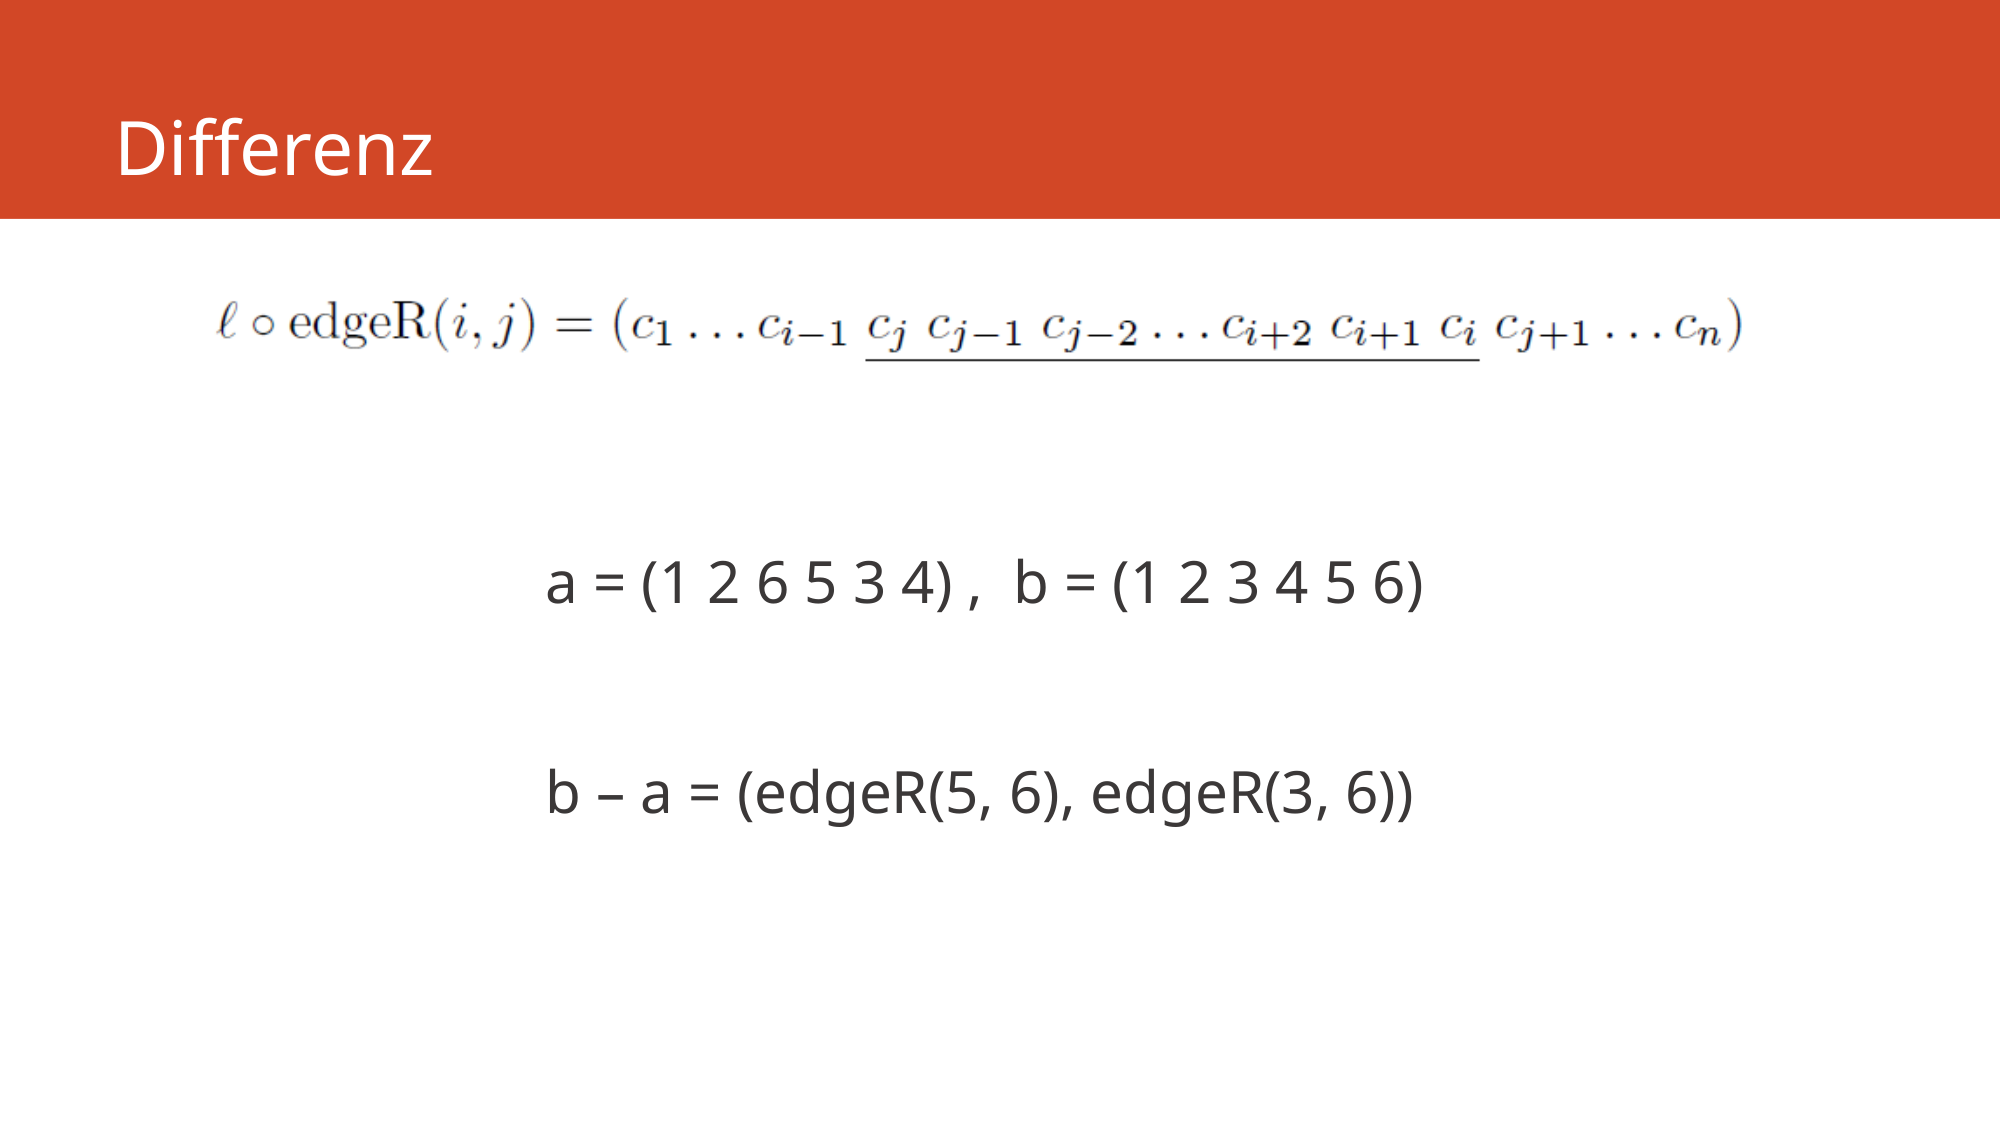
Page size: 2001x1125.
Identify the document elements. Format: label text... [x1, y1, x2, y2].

picture [200, 270, 1761, 379]
title Differenz [99, 0, 1863, 199]
text_box a = (1 2 6 5 3 4) , b = (1 2 3 4 5 6) b – a = (edgeR(5, 6), edgeR(3, 6)) [530, 537, 1489, 833]
